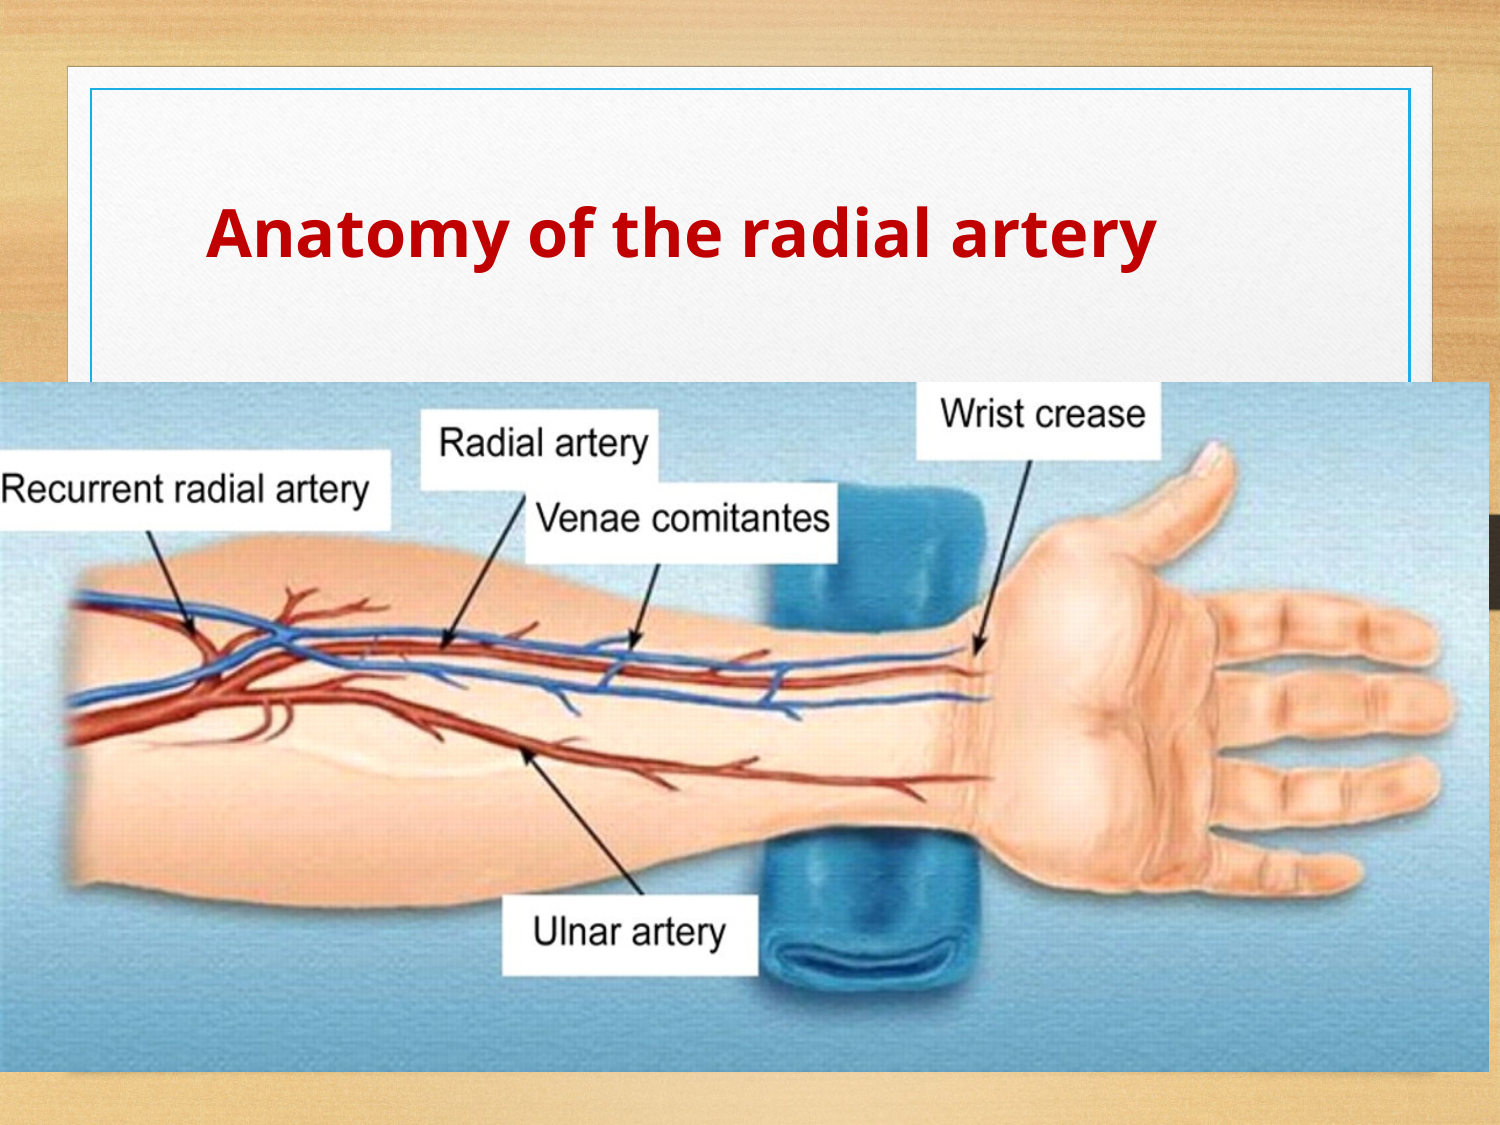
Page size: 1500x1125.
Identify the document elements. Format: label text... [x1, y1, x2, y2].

picture [0, 0, 1500, 1125]
text_box Anatomy of the radial artery [191, 183, 1173, 278]
